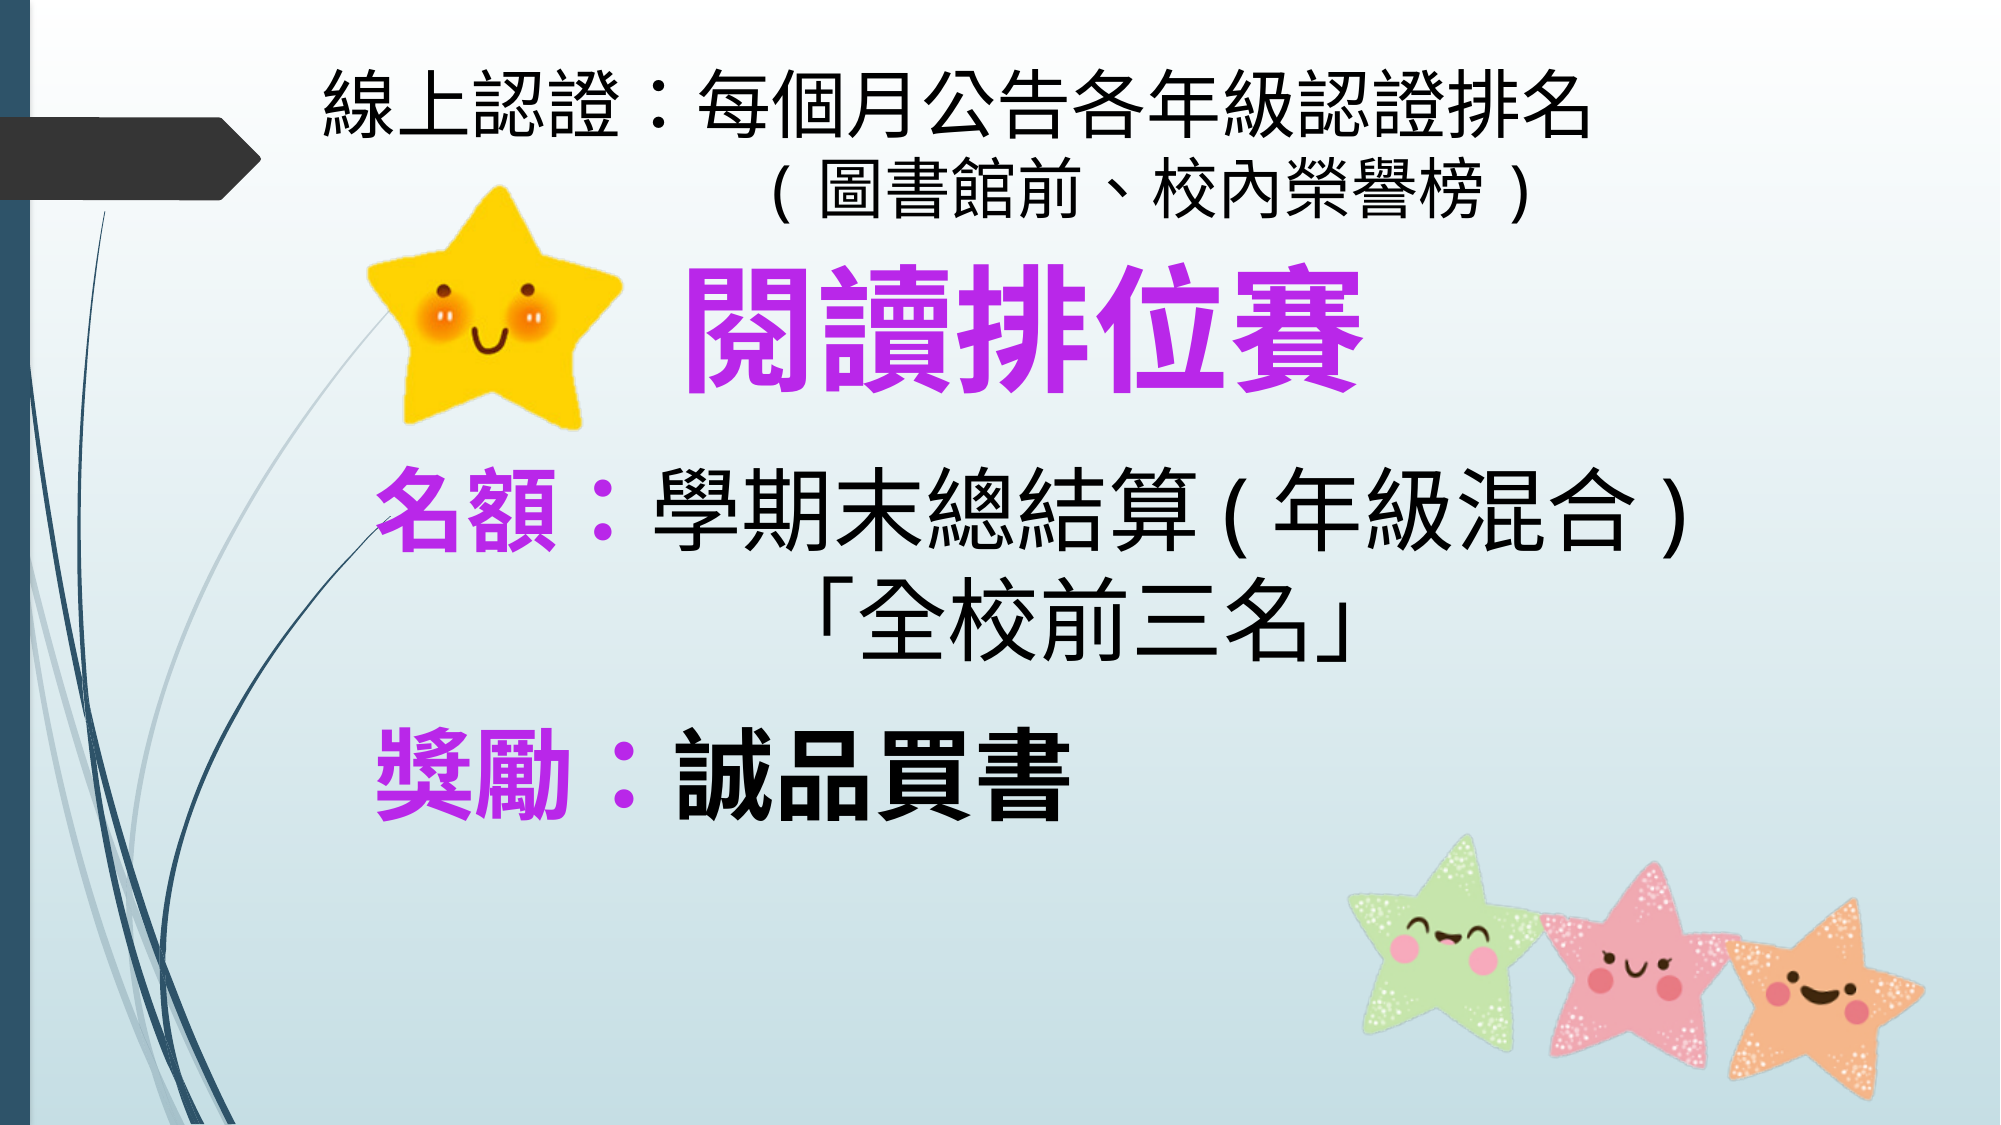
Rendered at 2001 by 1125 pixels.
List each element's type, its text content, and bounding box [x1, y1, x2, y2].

picture [1233, 793, 2001, 1125]
text_box 名額：學期末總結算(年級混合) 「全校前三名」 獎勵：誠品買書 [359, 445, 1704, 840]
text_box 線上認證：每個月公告各年級認證排名 (圖書館前、校內榮譽榜) [306, 49, 1774, 315]
picture [306, 74, 700, 468]
text_box 閱讀排位賽 [704, 236, 1383, 417]
